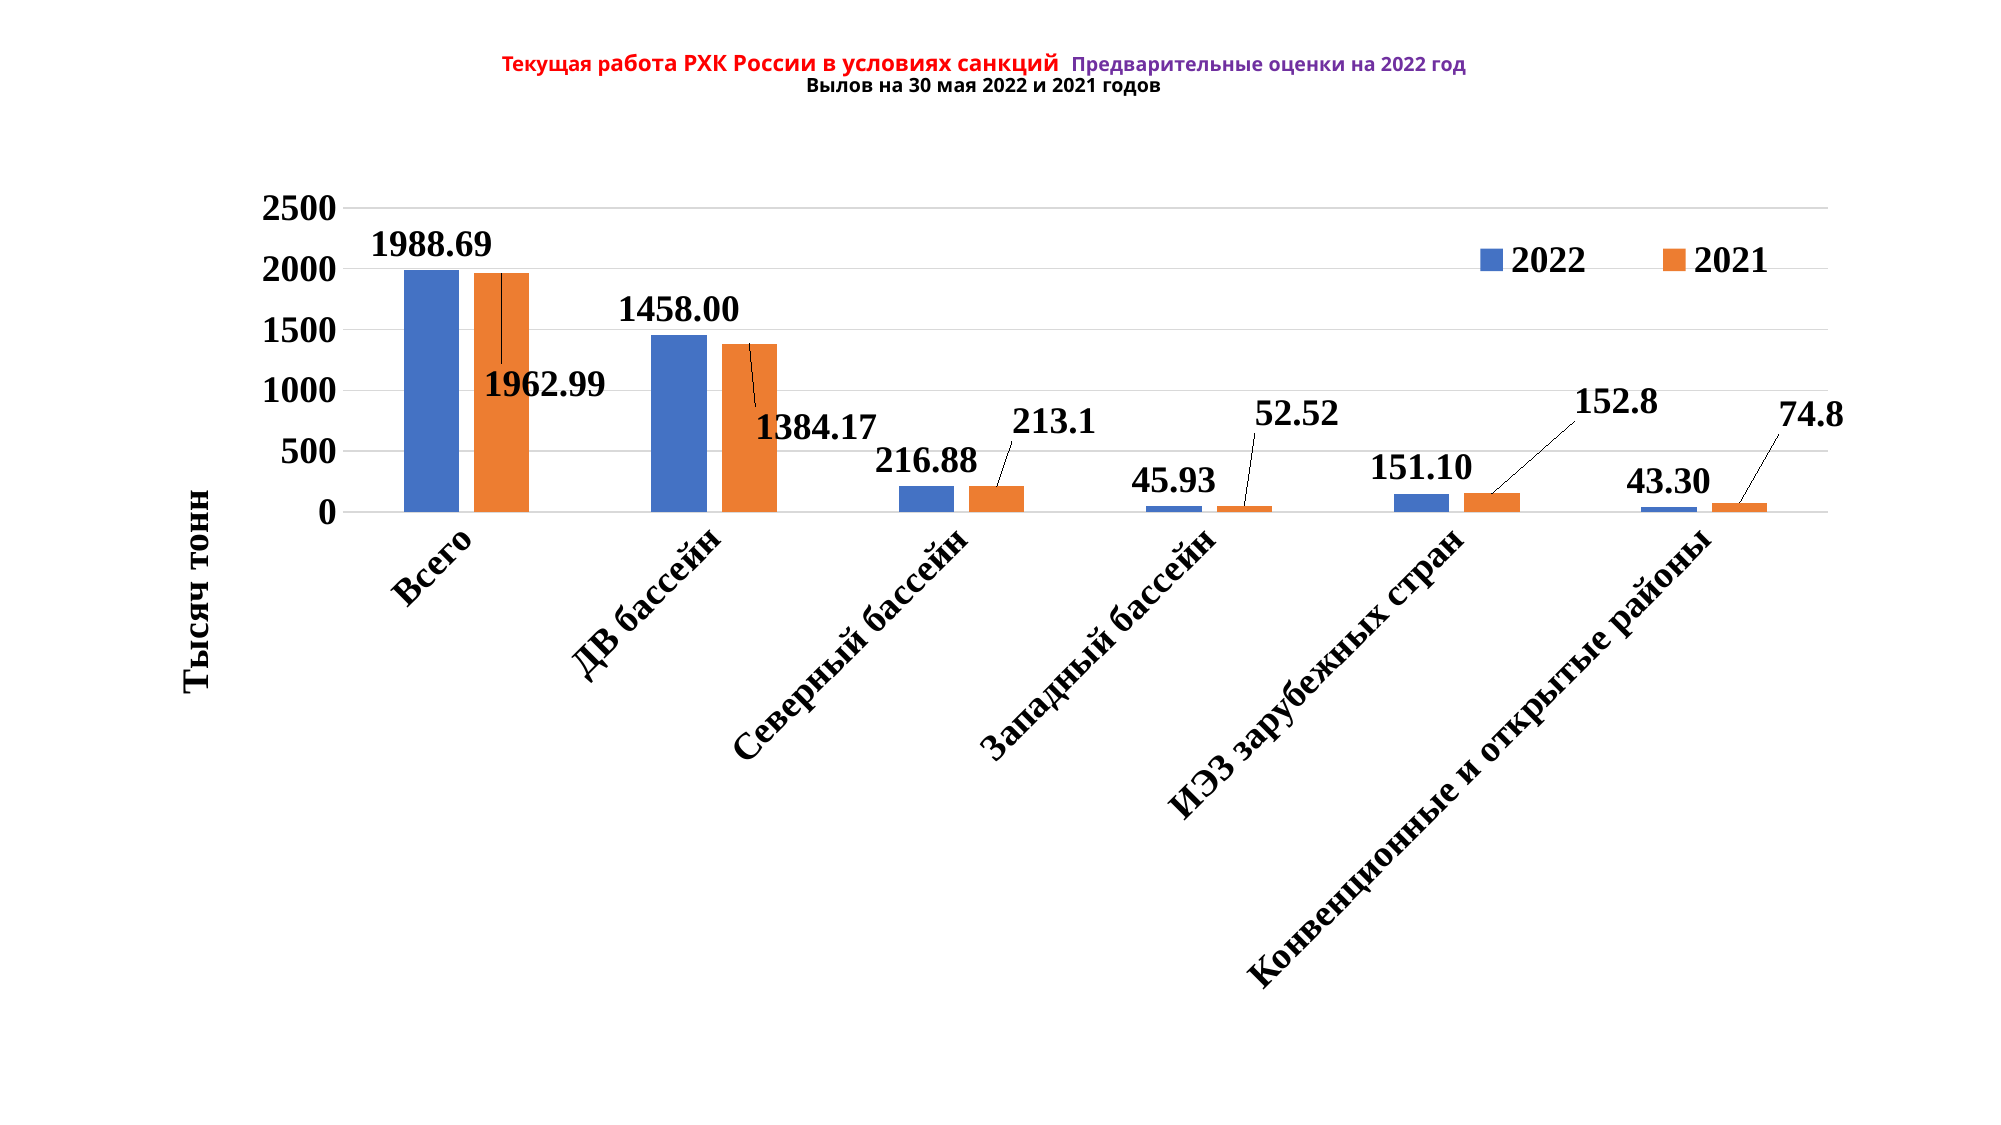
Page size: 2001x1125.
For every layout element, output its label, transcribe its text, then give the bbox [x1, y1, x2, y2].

title Текущая работа РХК России в условиях санкций Предварительные оценки на 2022 год Вылов на 30 мая 2022 и 2021 годов [0, 0, 1968, 152]
chart [137, 170, 1863, 1014]
